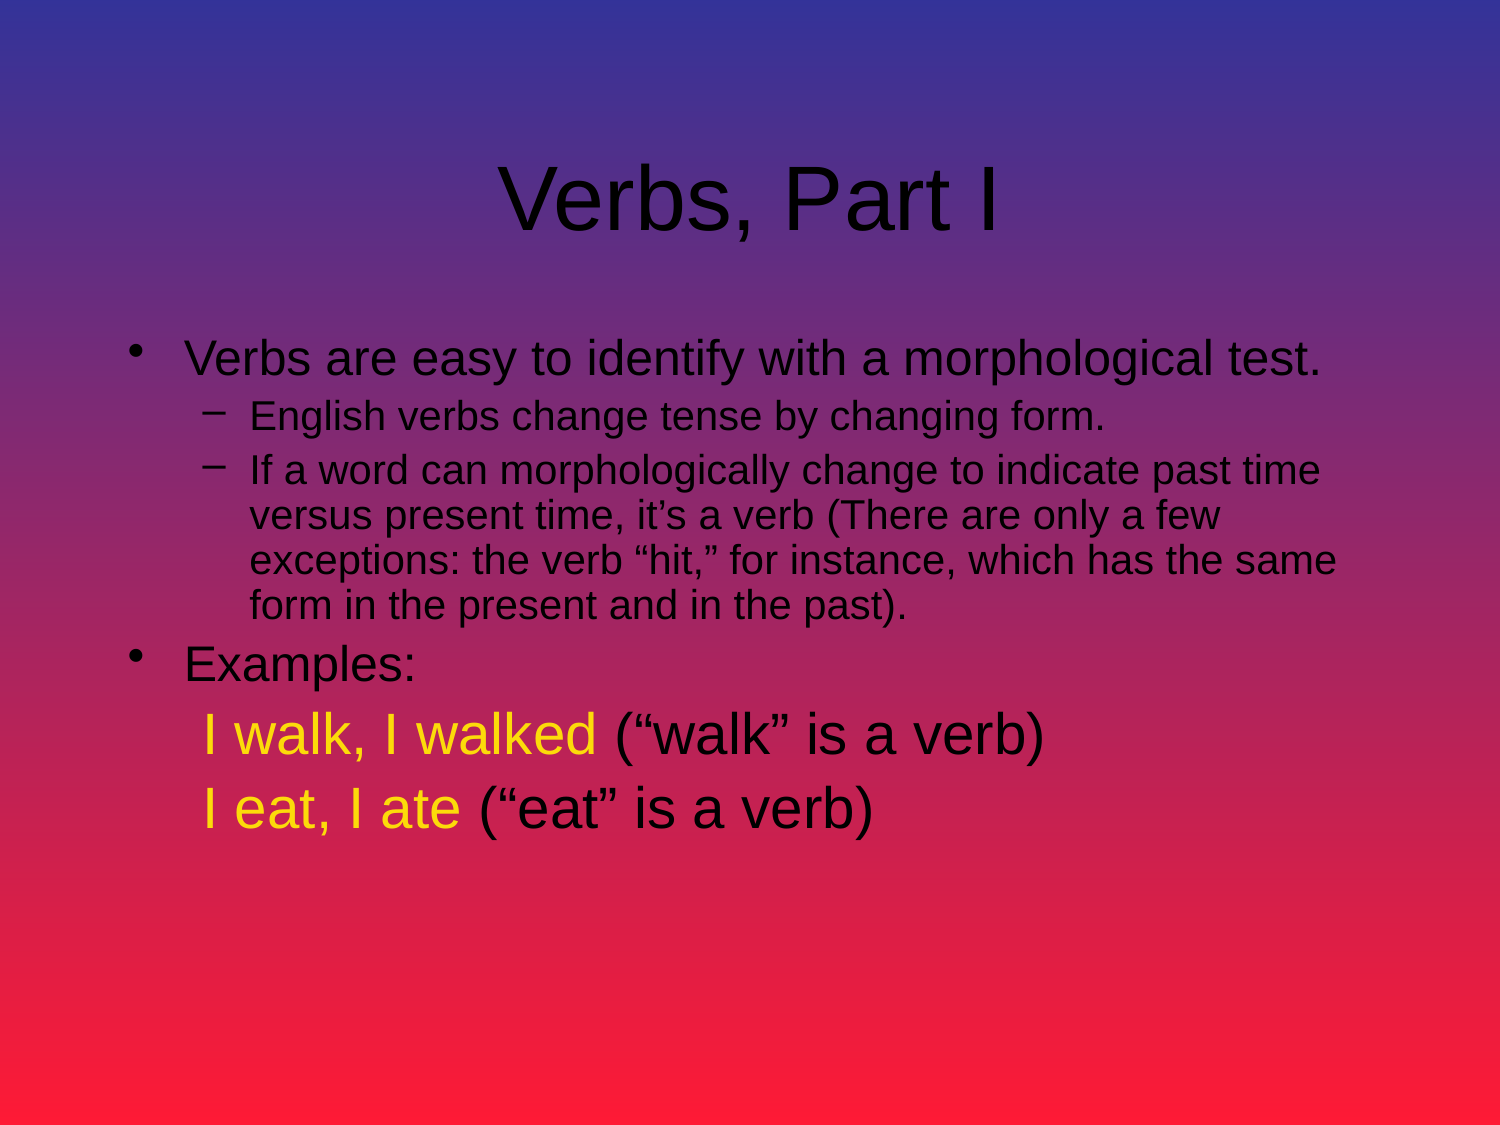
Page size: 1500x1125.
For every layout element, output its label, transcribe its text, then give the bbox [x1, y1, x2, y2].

title Verbs, Part I [112, 99, 1388, 288]
list Verbs are easy to identify with a morphological test. English verbs change tense by changing form. If a word can morphologically change to indicate past time versus present time, it’s a verb (There are only a few exceptions: the verb “hit,” for instance, which has the same form in the present and in the past). Examples: I walk, I walked (“walk” is a verb) I eat, I ate (“eat” is a verb) [112, 324, 1401, 1001]
